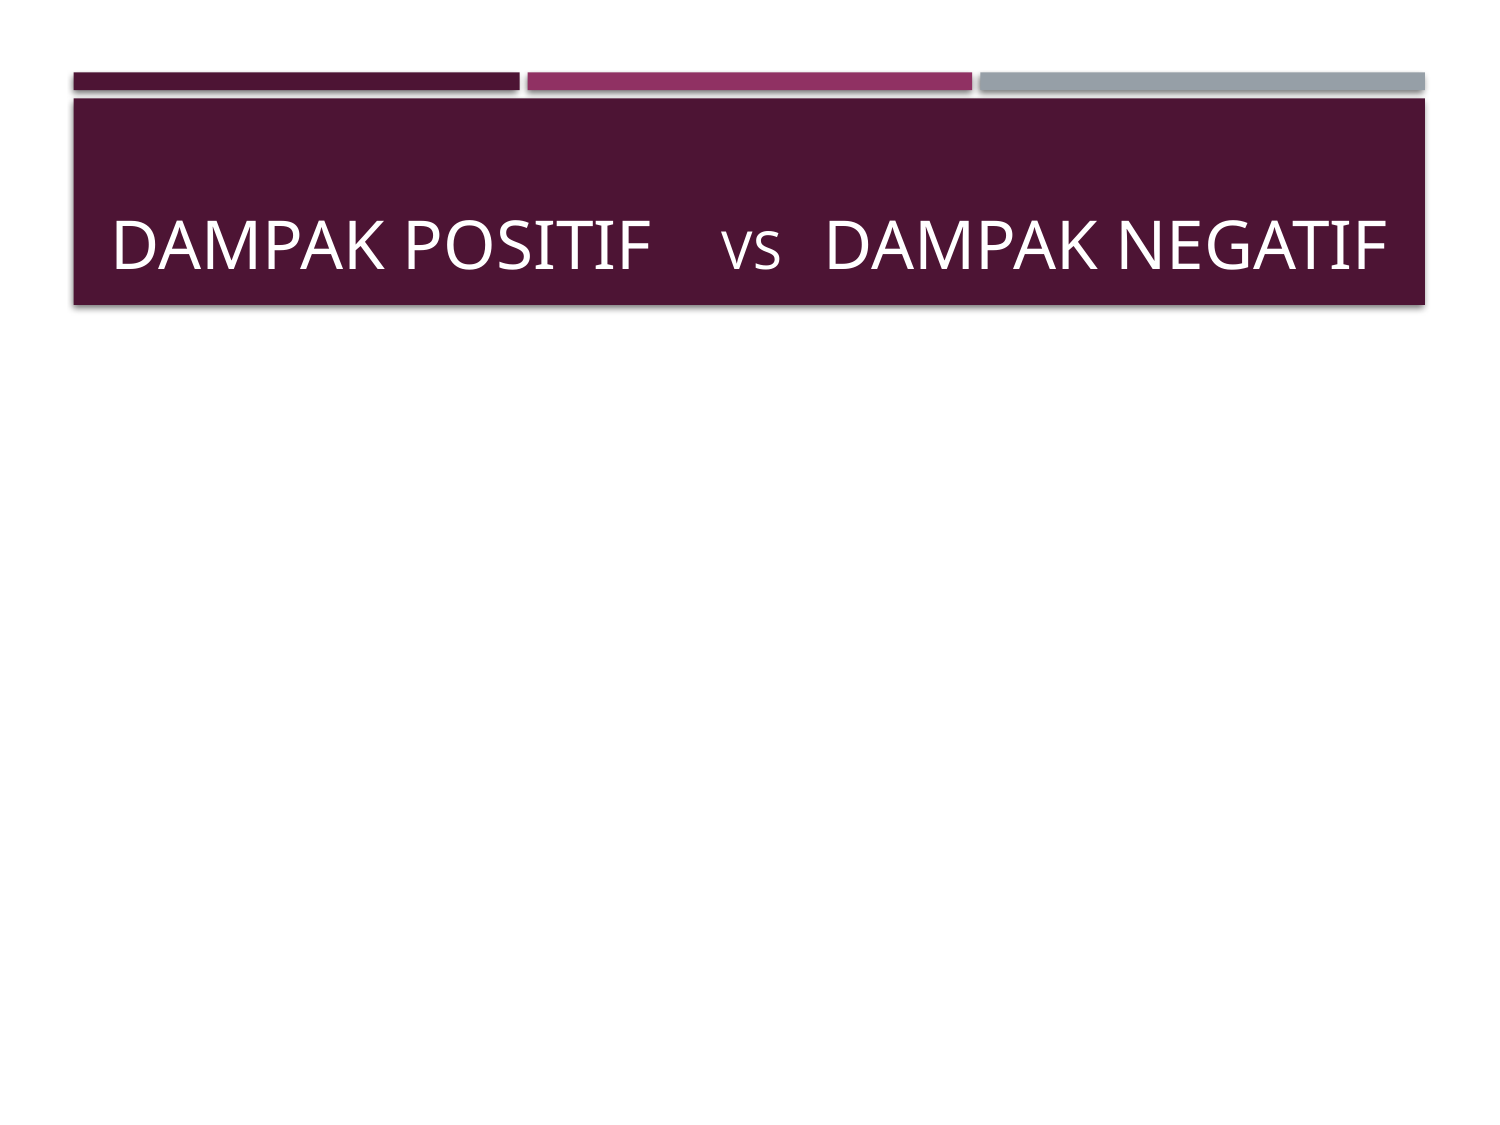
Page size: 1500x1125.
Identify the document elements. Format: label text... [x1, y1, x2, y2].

title DAMPAK POSITIF VS DAMPAK NEGATIF [95, 112, 1406, 291]
